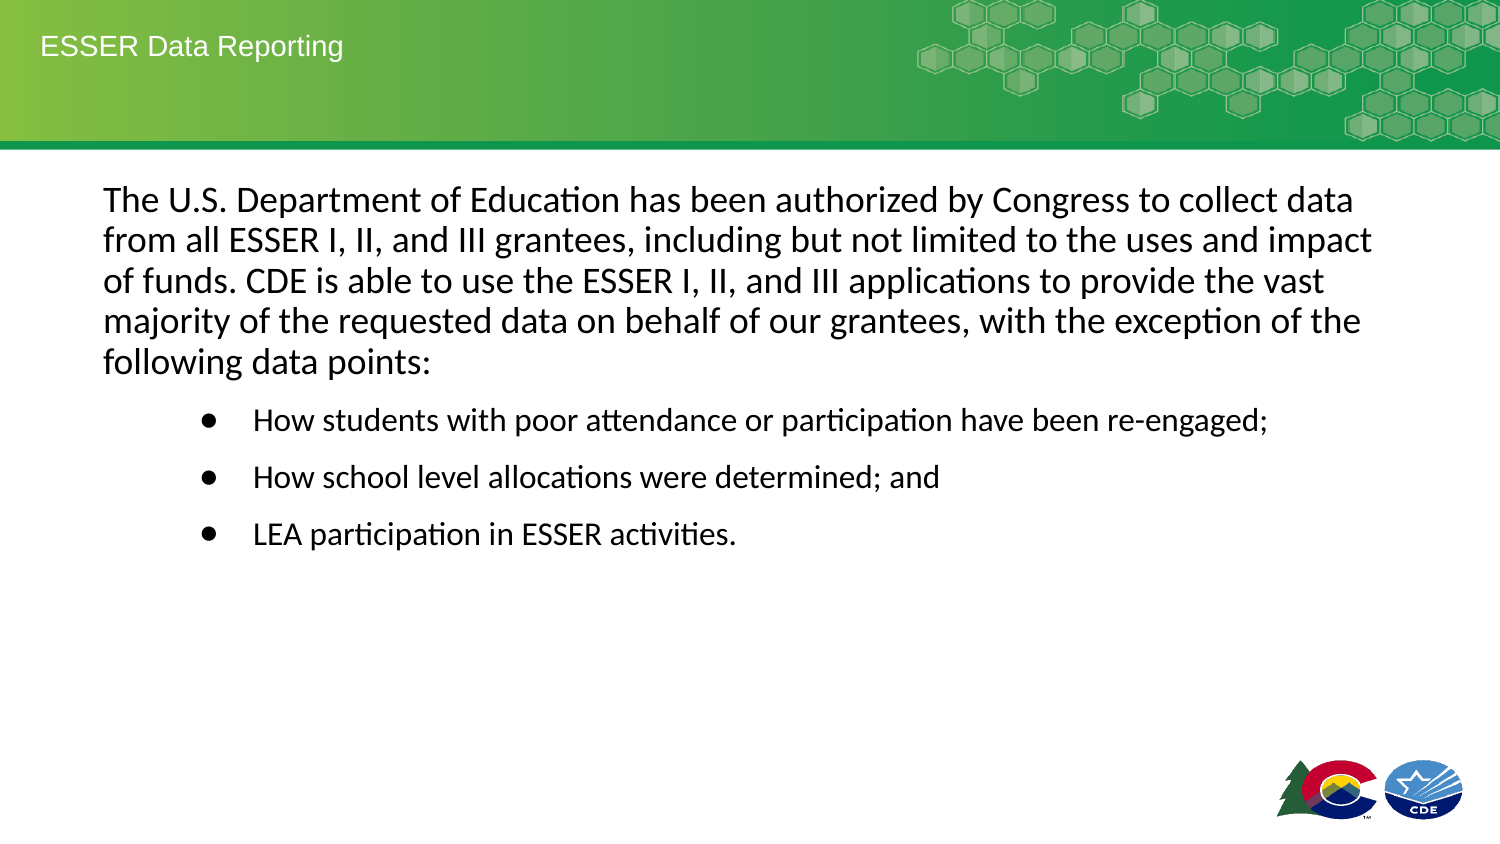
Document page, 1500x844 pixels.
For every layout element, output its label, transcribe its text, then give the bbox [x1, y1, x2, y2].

list The U.S. Department of Education has been authorized by Congress to collect data from all ESSER I, II, and III grantees, including but not limited to the uses and impact of funds. CDE is able to use the ESSER I, II, and III applications to provide the vast majority of the requested data on behalf of our grantees, with the exception of the following data points: How students with poor attendance or participation have been re-engaged; How school level allocations were determined; and LEA participation in ESSER activities. [103, 180, 1397, 751]
picture [1275, 759, 1463, 820]
title ESSER Data Reporting [40, 31, 1038, 125]
picture [0, 0, 1500, 150]
